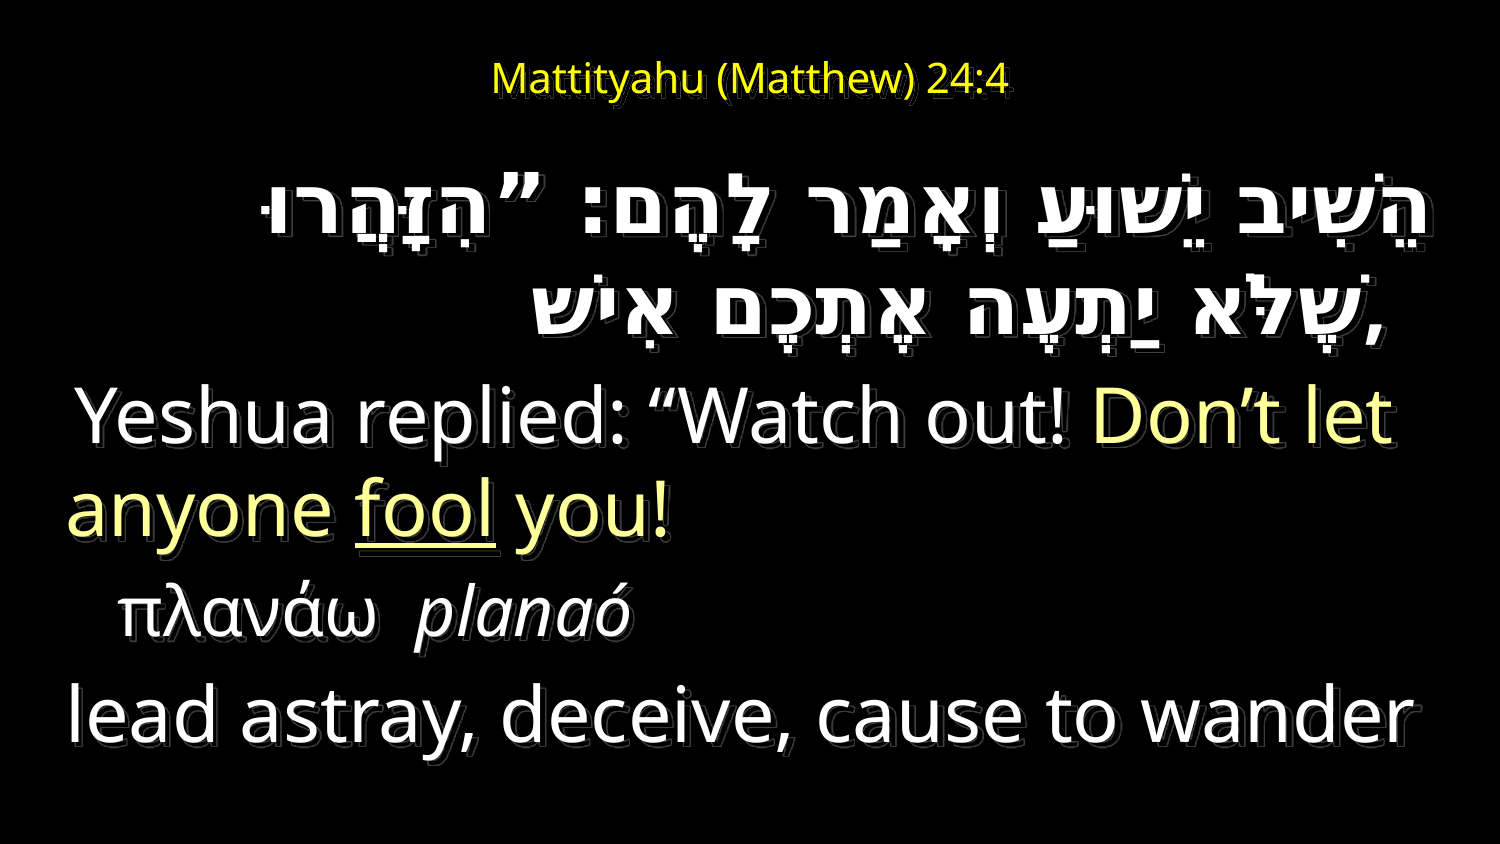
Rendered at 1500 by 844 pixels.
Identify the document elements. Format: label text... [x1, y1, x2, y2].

title Mattityahu (Matthew) 24:4 [182, 43, 1317, 111]
list הֵשִׁיב יֵשׁוּעַ וְאָמַר לָהֶם: ”הִזָּהֲרוּ שֶׁלֹּא יַתְעֶה אֶתְכֶם אִישׁ, Yeshua replied: “Watch out! Don’t let anyone fool you! πλανάω planaó lead astray, deceive, cause to wander [50, 142, 1450, 800]
